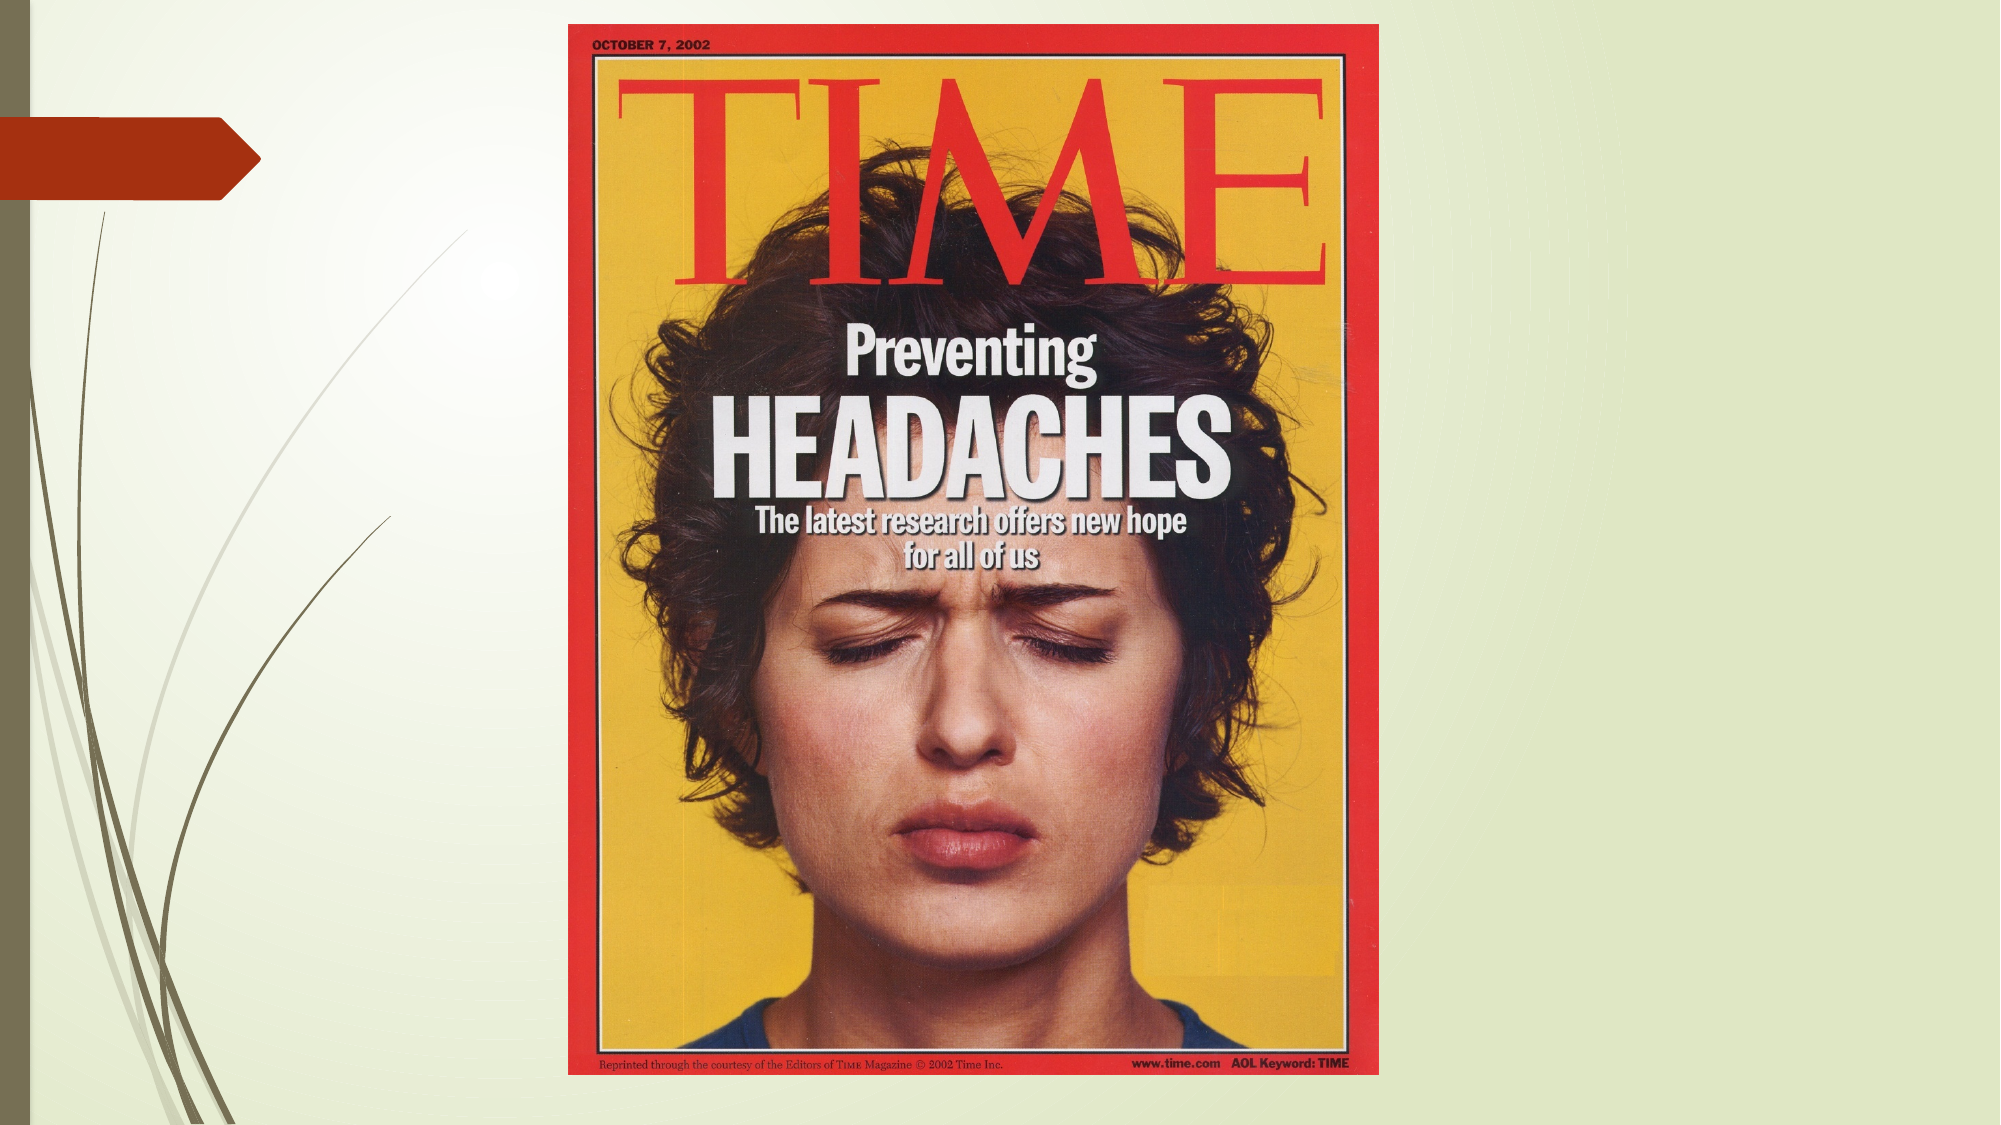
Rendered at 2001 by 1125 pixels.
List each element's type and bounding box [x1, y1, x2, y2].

picture [568, 24, 1379, 1076]
